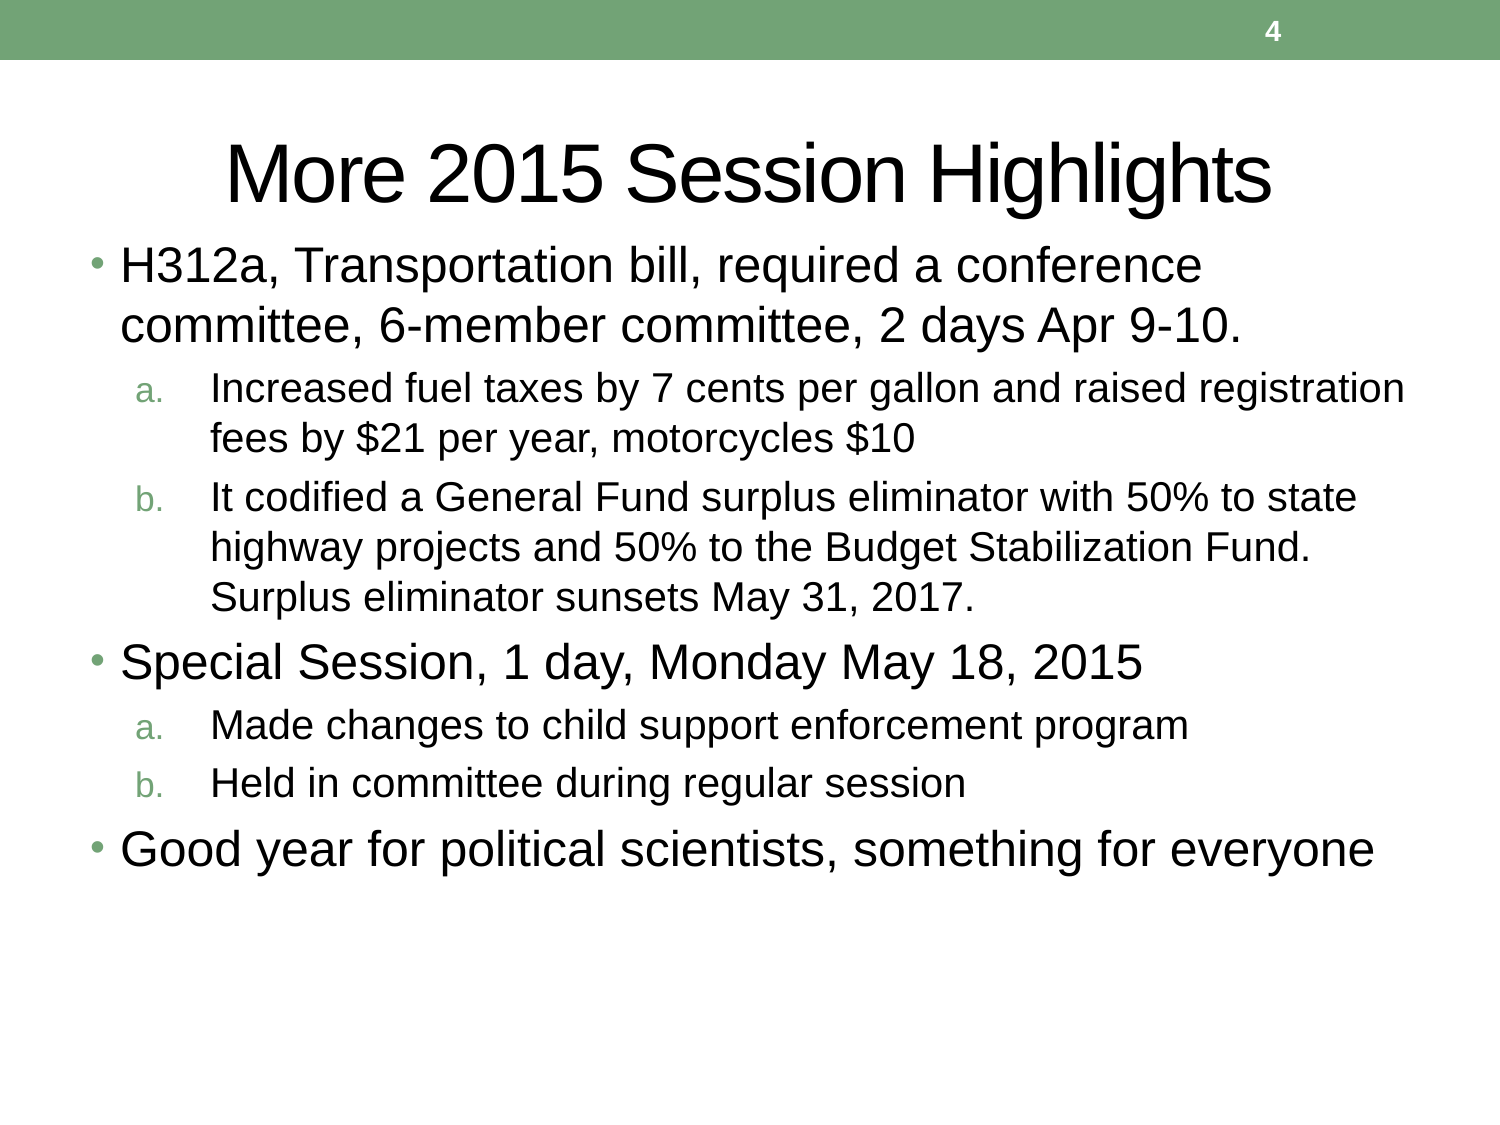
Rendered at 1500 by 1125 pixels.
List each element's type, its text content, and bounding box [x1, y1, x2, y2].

list H312a, Transportation bill, required a conference committee, 6-member committee, 2 days Apr 9-10. Increased fuel taxes by 7 cents per gallon and raised registration fees by $21 per year, motorcycles $10 It codified a General Fund surplus eliminator with 50% to state highway projects and 50% to the Budget Stabilization Fund. Surplus eliminator sunsets May 31, 2017. Special Session, 1 day, Monday May 18, 2015 Made changes to child support enforcement program Held in committee during regular session Good year for political scientists, something for everyone [75, 224, 1425, 1025]
title More 2015 Session Highlights [75, 87, 1425, 224]
slide_number 4 [1250, 3, 1425, 57]
